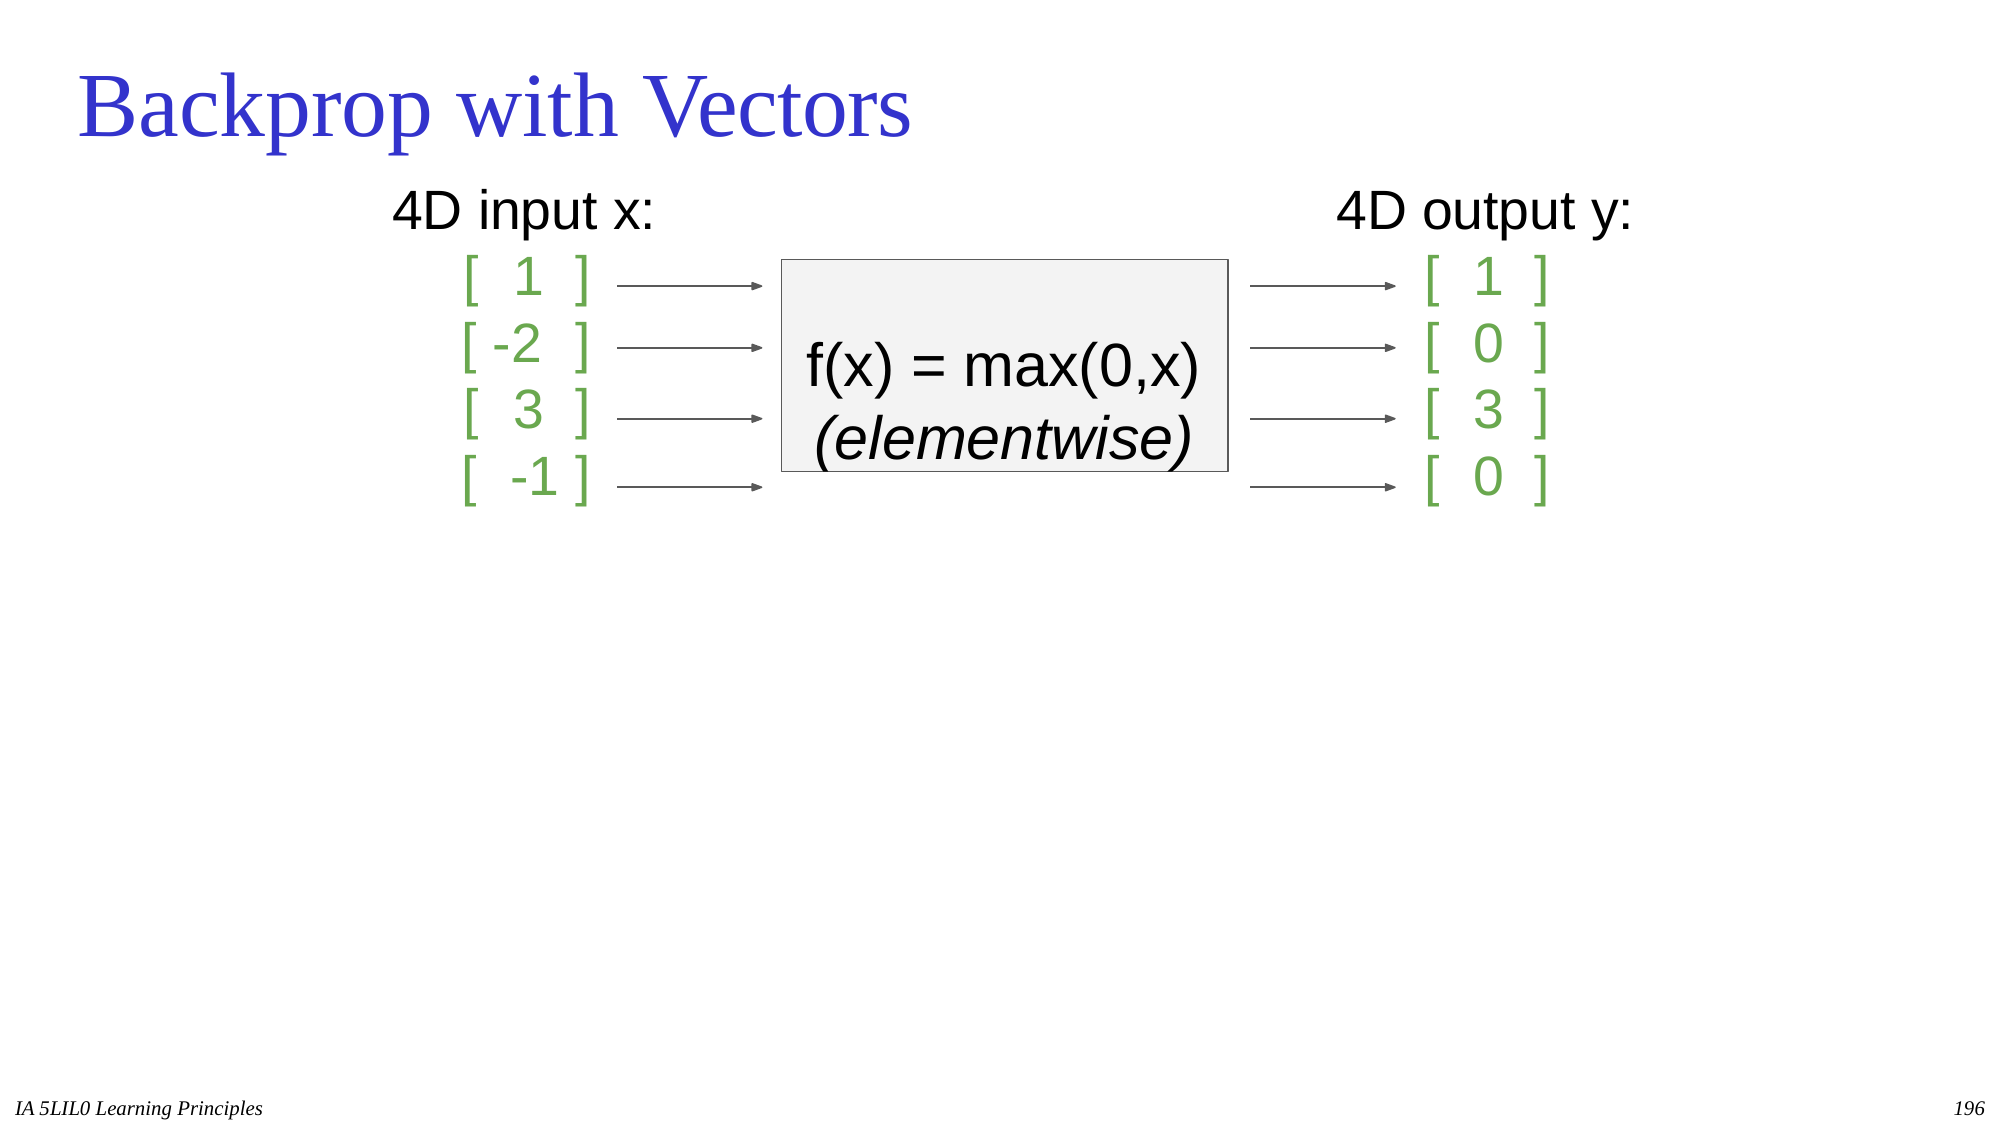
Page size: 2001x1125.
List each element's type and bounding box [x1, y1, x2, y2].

text_box [617, 282, 762, 290]
text_box [617, 415, 762, 423]
slide_number [1583, 1087, 2000, 1125]
text_box [1250, 415, 1395, 423]
text_box [1250, 483, 1395, 491]
text_box [617, 483, 762, 491]
title [62, 37, 1942, 163]
text_box [617, 344, 762, 352]
text_box [1250, 282, 1395, 290]
text_box [1333, 170, 1639, 507]
text_box [1250, 344, 1395, 352]
text_box [389, 170, 661, 507]
text_box [781, 259, 1228, 472]
slide_number [0, 1086, 417, 1125]
